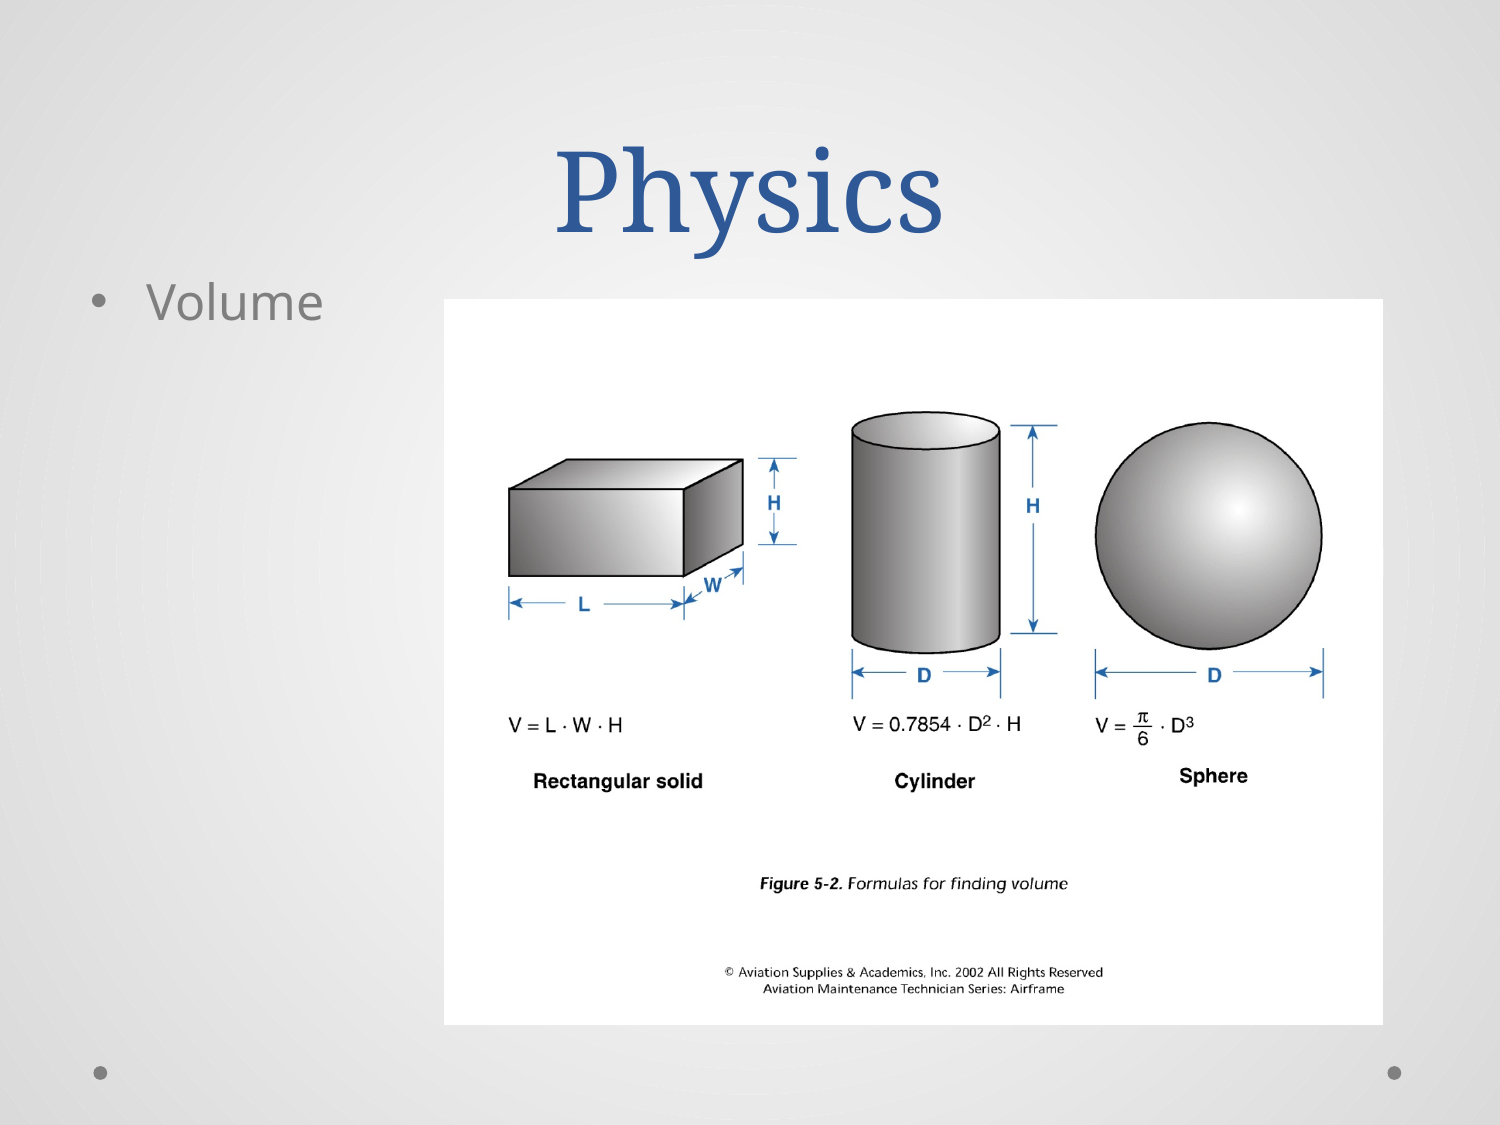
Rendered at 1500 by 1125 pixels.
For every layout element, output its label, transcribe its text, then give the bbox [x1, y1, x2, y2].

list Volume [74, 262, 1426, 1006]
title Physics [75, 0, 1425, 262]
picture [443, 299, 1383, 1026]
